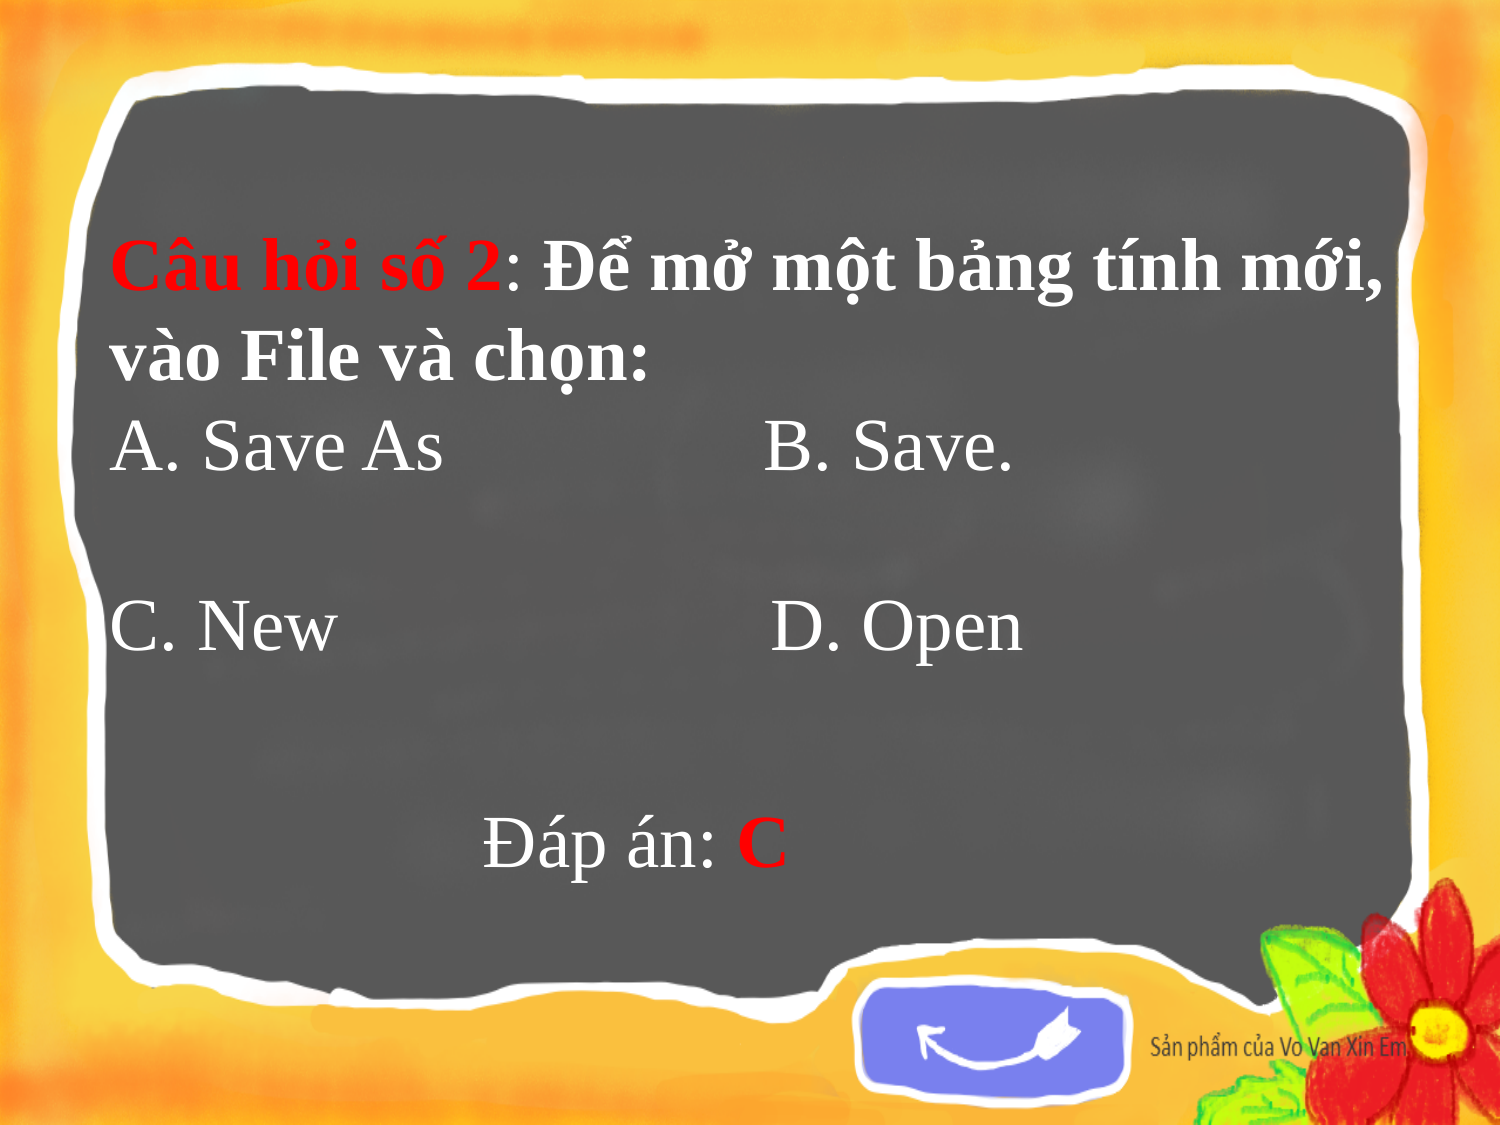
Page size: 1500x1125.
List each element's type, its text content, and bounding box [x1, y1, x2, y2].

picture [0, 0, 1500, 1125]
text_box Câu hỏi số 2: Để mở một bảng tính mới, vào File và chọn: A. Save As B. Save. C. New D. Open [94, 208, 1419, 763]
text_box Đáp án: C [468, 785, 807, 891]
text_box [857, 990, 1127, 1099]
